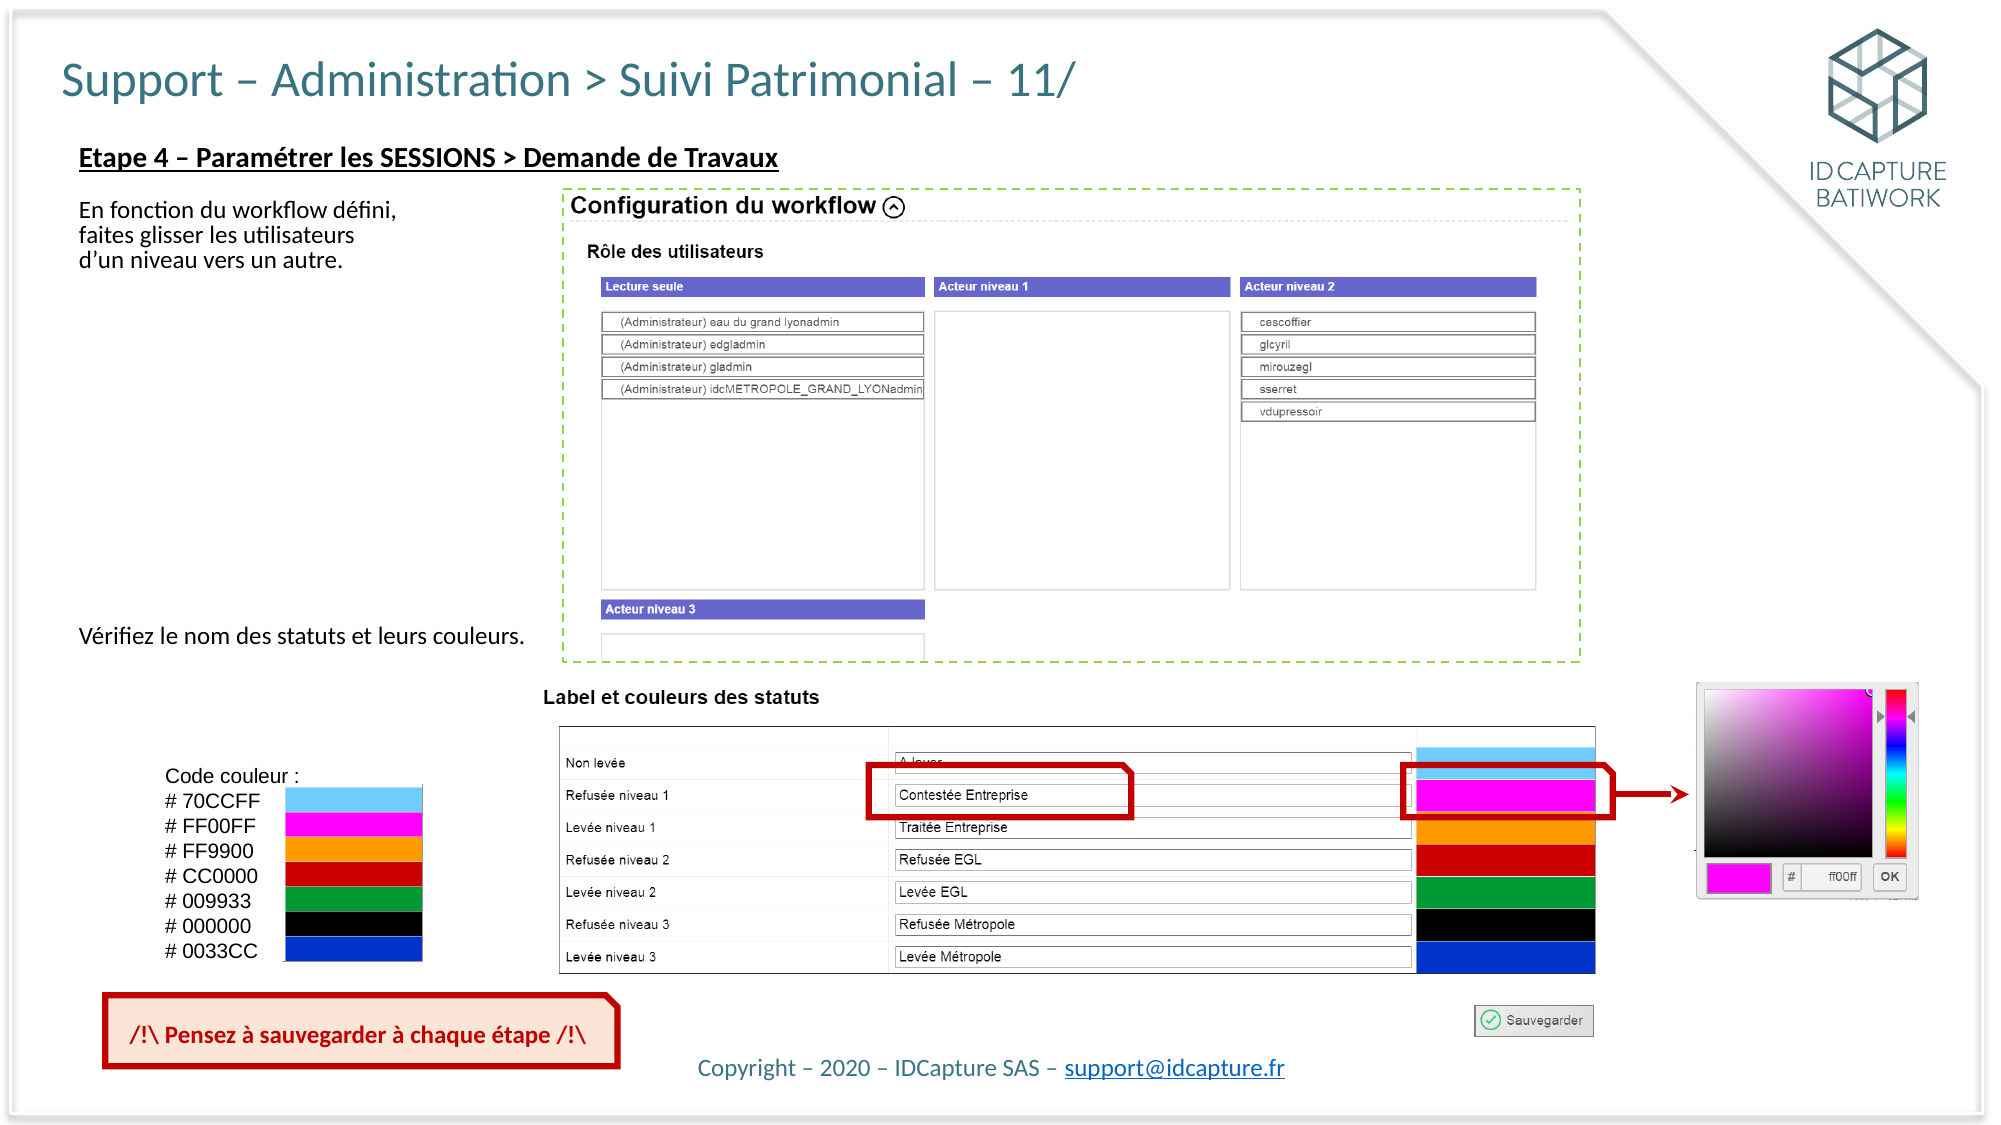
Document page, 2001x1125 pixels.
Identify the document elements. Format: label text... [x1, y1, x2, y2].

picture [1760, 0, 1998, 237]
text_box /!\ Pensez à sauvegarder à chaque étape /!\ [105, 995, 618, 1067]
table_header Copyright – 2020 – IDCapture SAS – support@idcapture.fr [47, 1051, 1936, 1089]
text_box Support – Administration > Suivi Patrimonial – 11/ [46, 45, 1581, 142]
picture [282, 784, 424, 964]
text_box Code couleur : # 70CCFF # FF00FF # FF9900 # CC0000 # 009933 # 000000 # 0033CC [150, 755, 320, 971]
picture [534, 678, 1609, 1045]
text_box [8, 5, 1985, 1116]
picture [564, 189, 1580, 661]
picture [1693, 681, 1919, 901]
